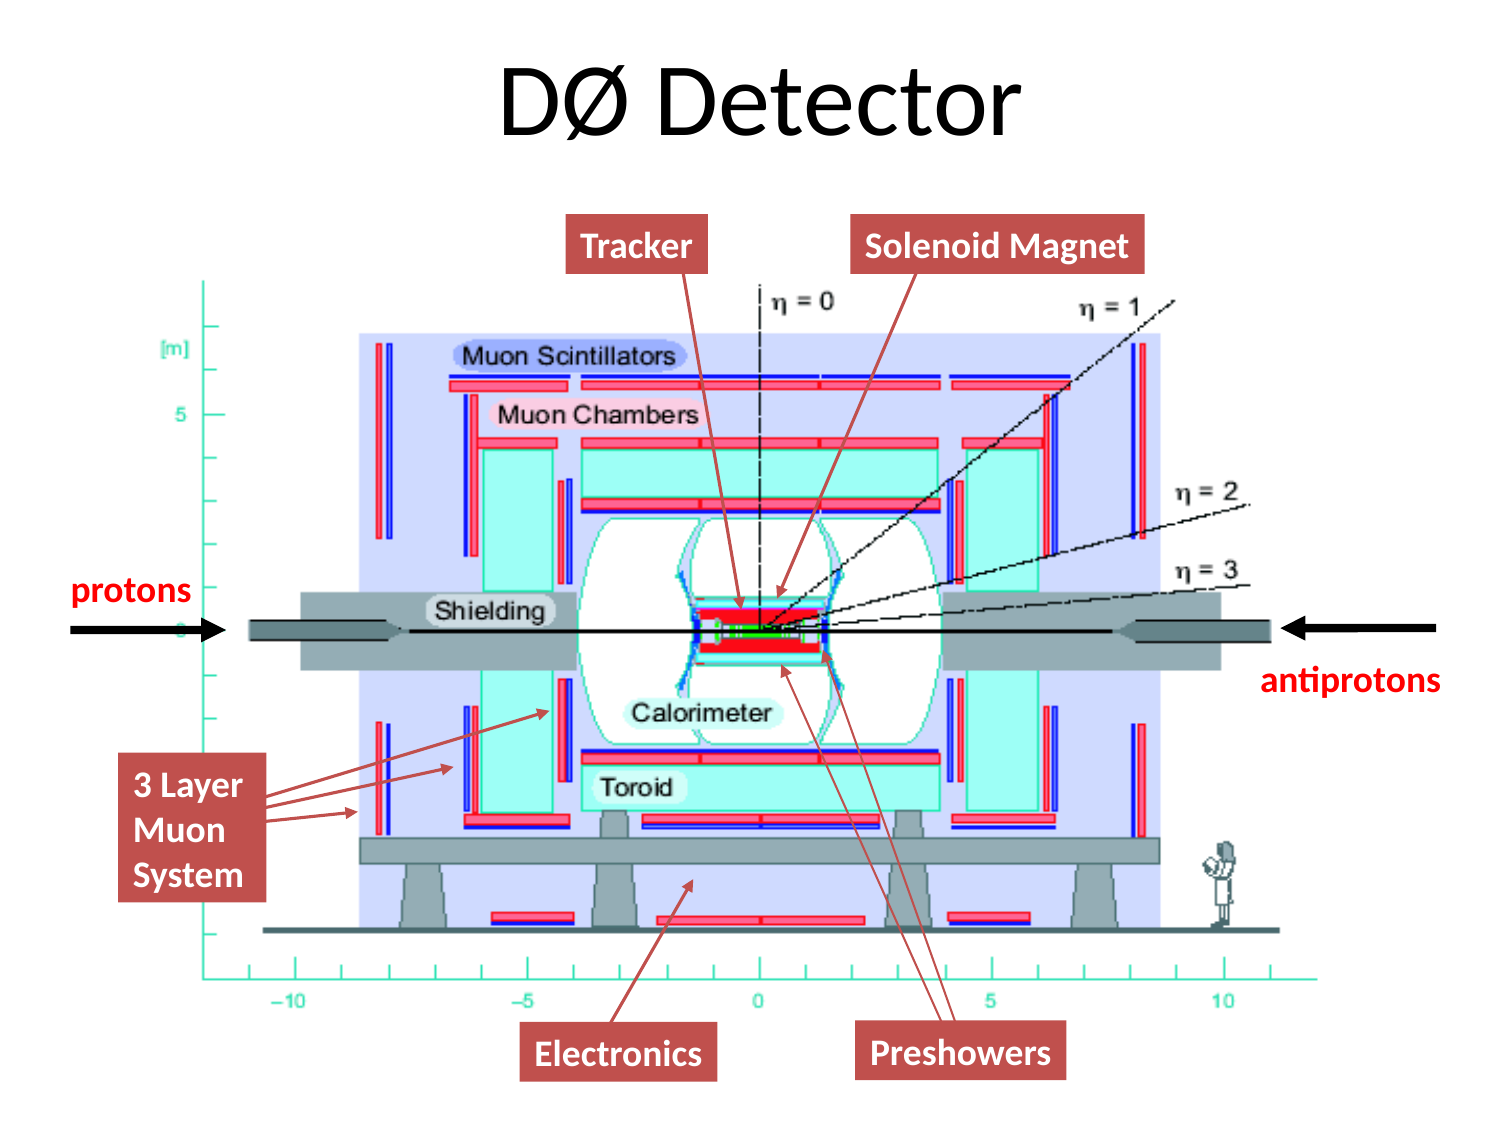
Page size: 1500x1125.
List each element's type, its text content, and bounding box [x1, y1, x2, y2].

title DØ Detector [86, 0, 1436, 188]
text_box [46, 213, 1469, 1078]
